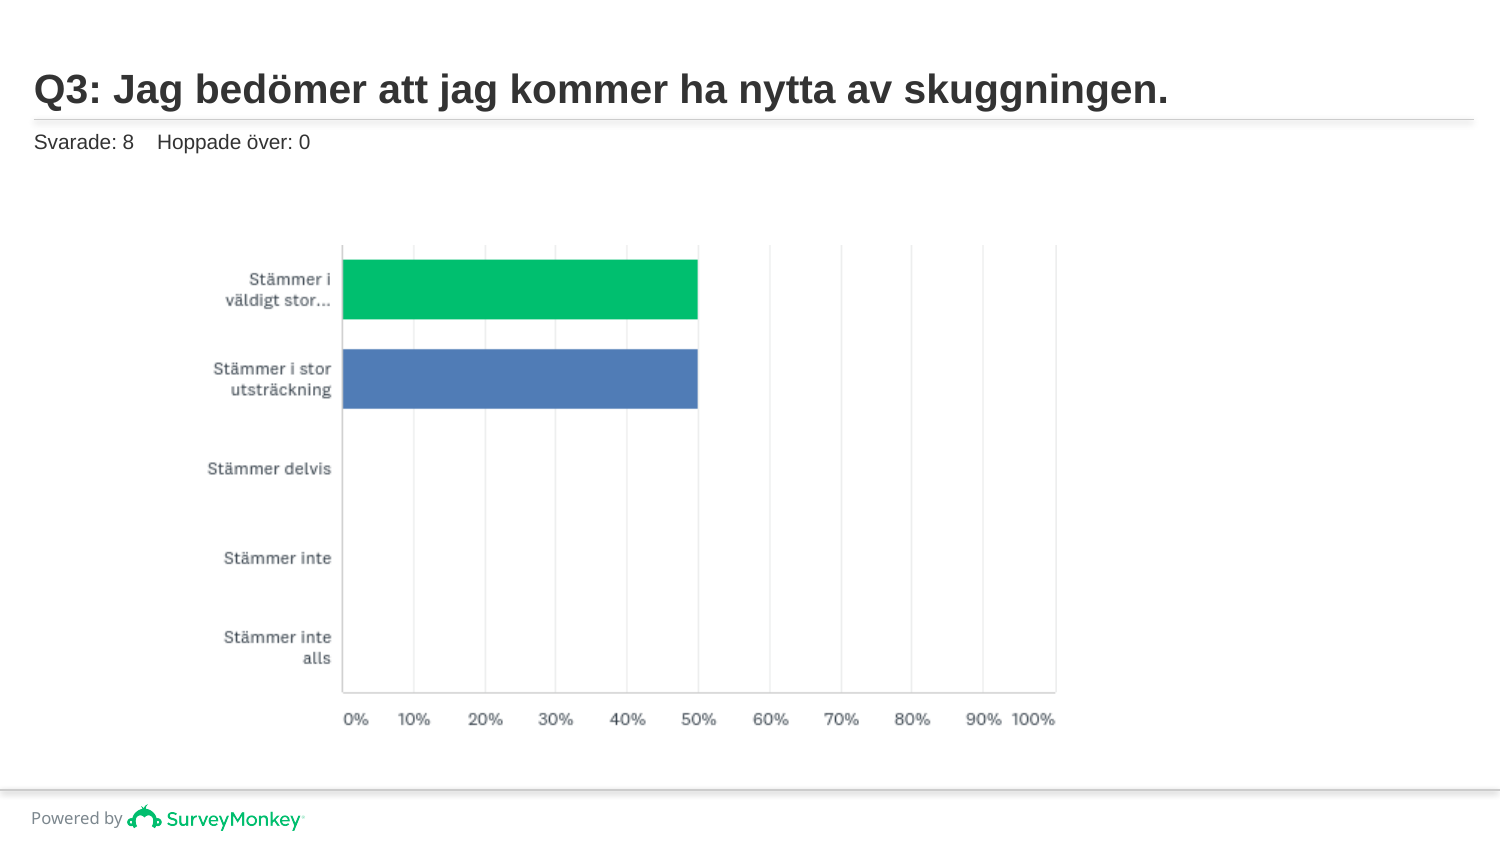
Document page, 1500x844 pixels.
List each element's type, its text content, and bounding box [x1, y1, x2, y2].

picture [116, 793, 316, 842]
list Svarade: 8 Hoppade över: 0 [18, 120, 894, 162]
title Q3: Jag bedömer att jag kommer ha nytta av skuggningen. [18, 54, 1369, 119]
picture [171, 245, 1057, 767]
